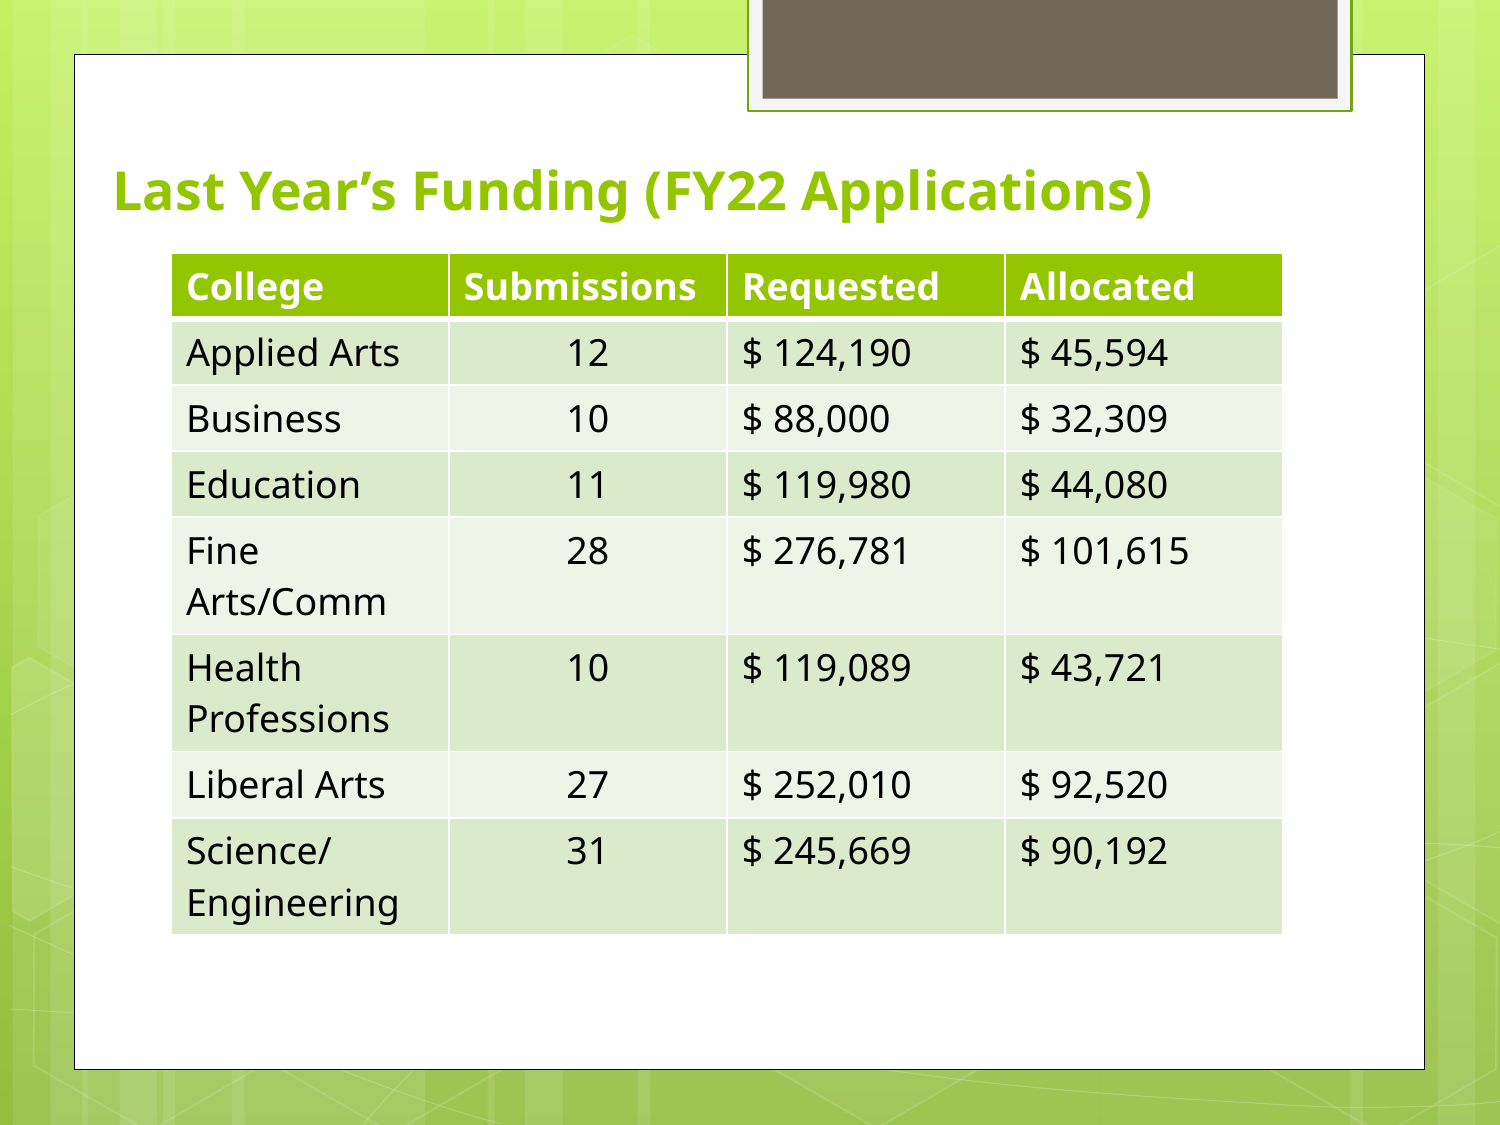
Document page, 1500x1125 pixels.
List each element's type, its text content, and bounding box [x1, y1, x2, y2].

table_cell 12 [450, 322, 726, 384]
table_cell $ 276,781 [728, 518, 1004, 634]
table_cell Science/ Engineering [172, 819, 448, 872]
table_cell $ 90,192 [1006, 819, 1282, 872]
table_cell 27 [450, 752, 726, 817]
table_header Allocated [1006, 254, 1282, 316]
table_cell $ 43,721 [1006, 635, 1282, 751]
table_cell Health Professions [172, 635, 448, 751]
table_header College [172, 254, 448, 316]
table_cell $ 119,089 [728, 635, 1004, 751]
table_header Requested [728, 254, 1004, 316]
table_cell $ 119,980 [728, 452, 1004, 516]
table_cell 11 [450, 452, 726, 516]
table_cell 28 [450, 518, 726, 634]
text_box [170, 872, 1283, 1051]
table_cell $ 252,010 [728, 752, 1004, 817]
table_cell 31 [450, 819, 726, 872]
table_cell $ 32,309 [1006, 386, 1282, 450]
table_cell Business [172, 386, 448, 450]
table_cell 10 [450, 635, 726, 751]
table_cell Applied Arts [172, 322, 448, 384]
table_cell Liberal Arts [172, 752, 448, 817]
table_cell $ 245,669 [728, 819, 1004, 872]
table_cell $ 88,000 [728, 386, 1004, 450]
title Last Year’s Funding (FY22 Applications) [97, 101, 1322, 230]
table_cell $ 101,615 [1006, 518, 1282, 634]
table_header Submissions [450, 254, 726, 316]
table_cell Fine Arts/Comm [172, 518, 448, 634]
table_cell $ 124,190 [728, 322, 1004, 384]
table_cell $ 44,080 [1006, 452, 1282, 516]
table_cell Education [172, 452, 448, 516]
table_cell 10 [450, 386, 726, 450]
table_cell $ 45,594 [1006, 322, 1282, 384]
table_cell $ 92,520 [1006, 752, 1282, 817]
